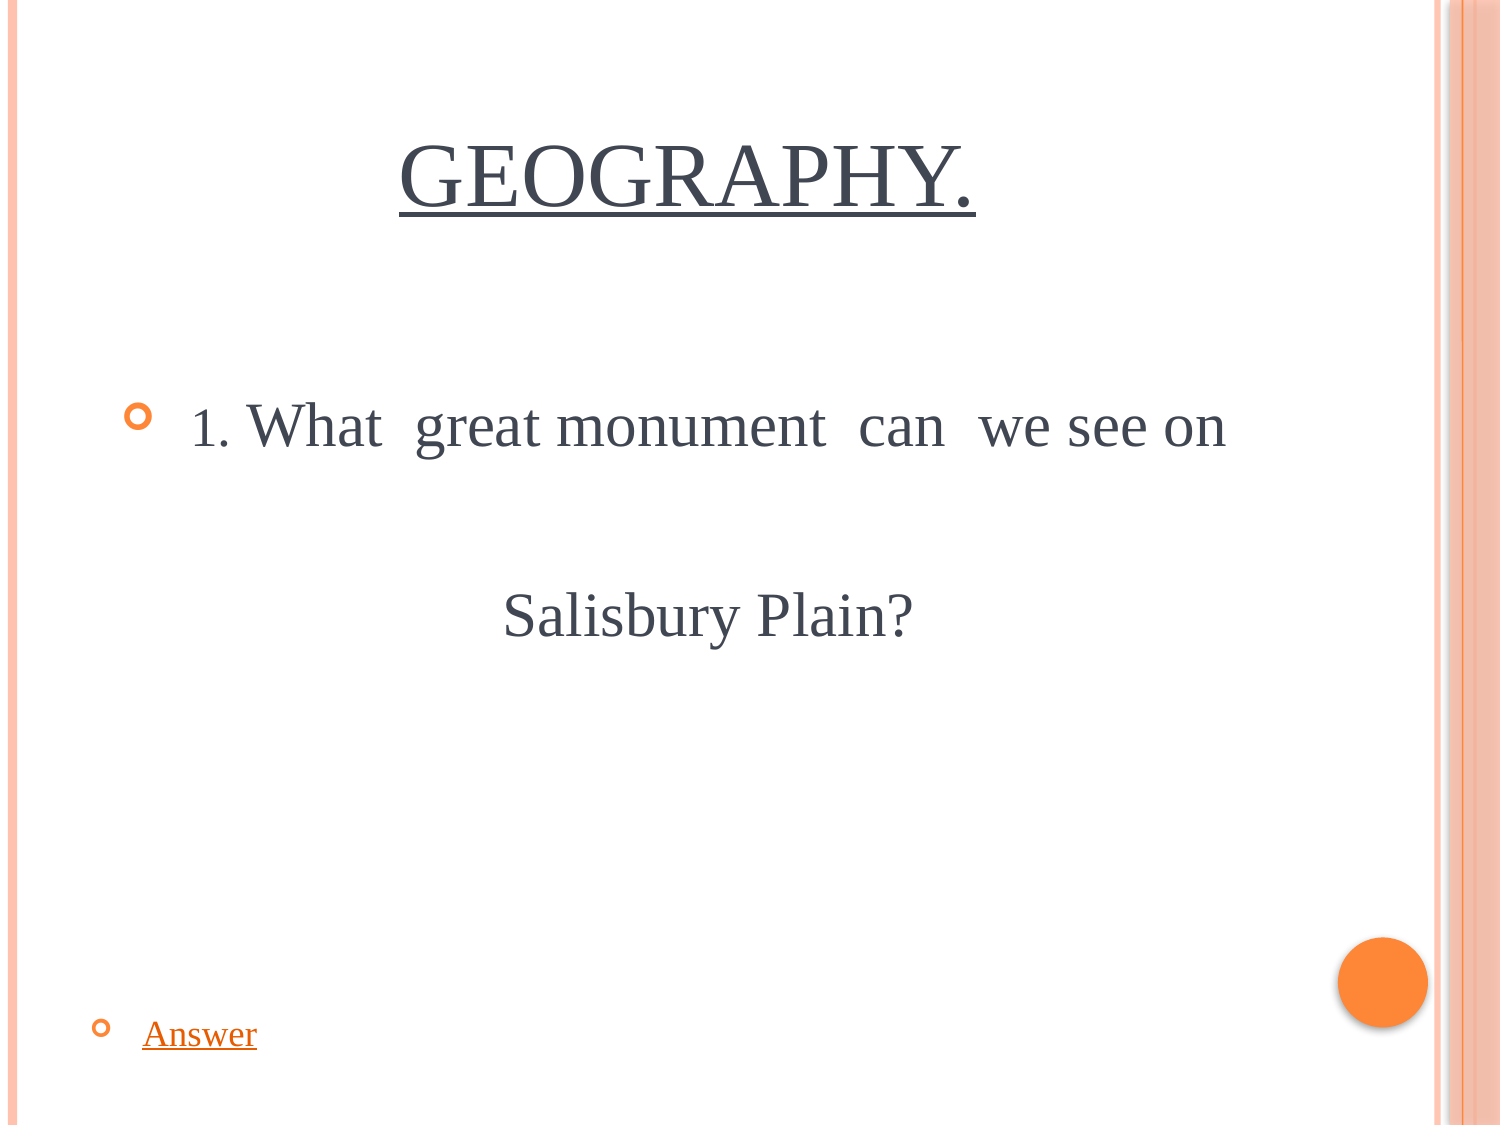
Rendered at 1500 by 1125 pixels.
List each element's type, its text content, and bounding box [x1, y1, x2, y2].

title Geography. [75, 45, 1300, 233]
list 1. What great monument can we see on Salisbury Plain? Answer [75, 262, 1300, 1062]
